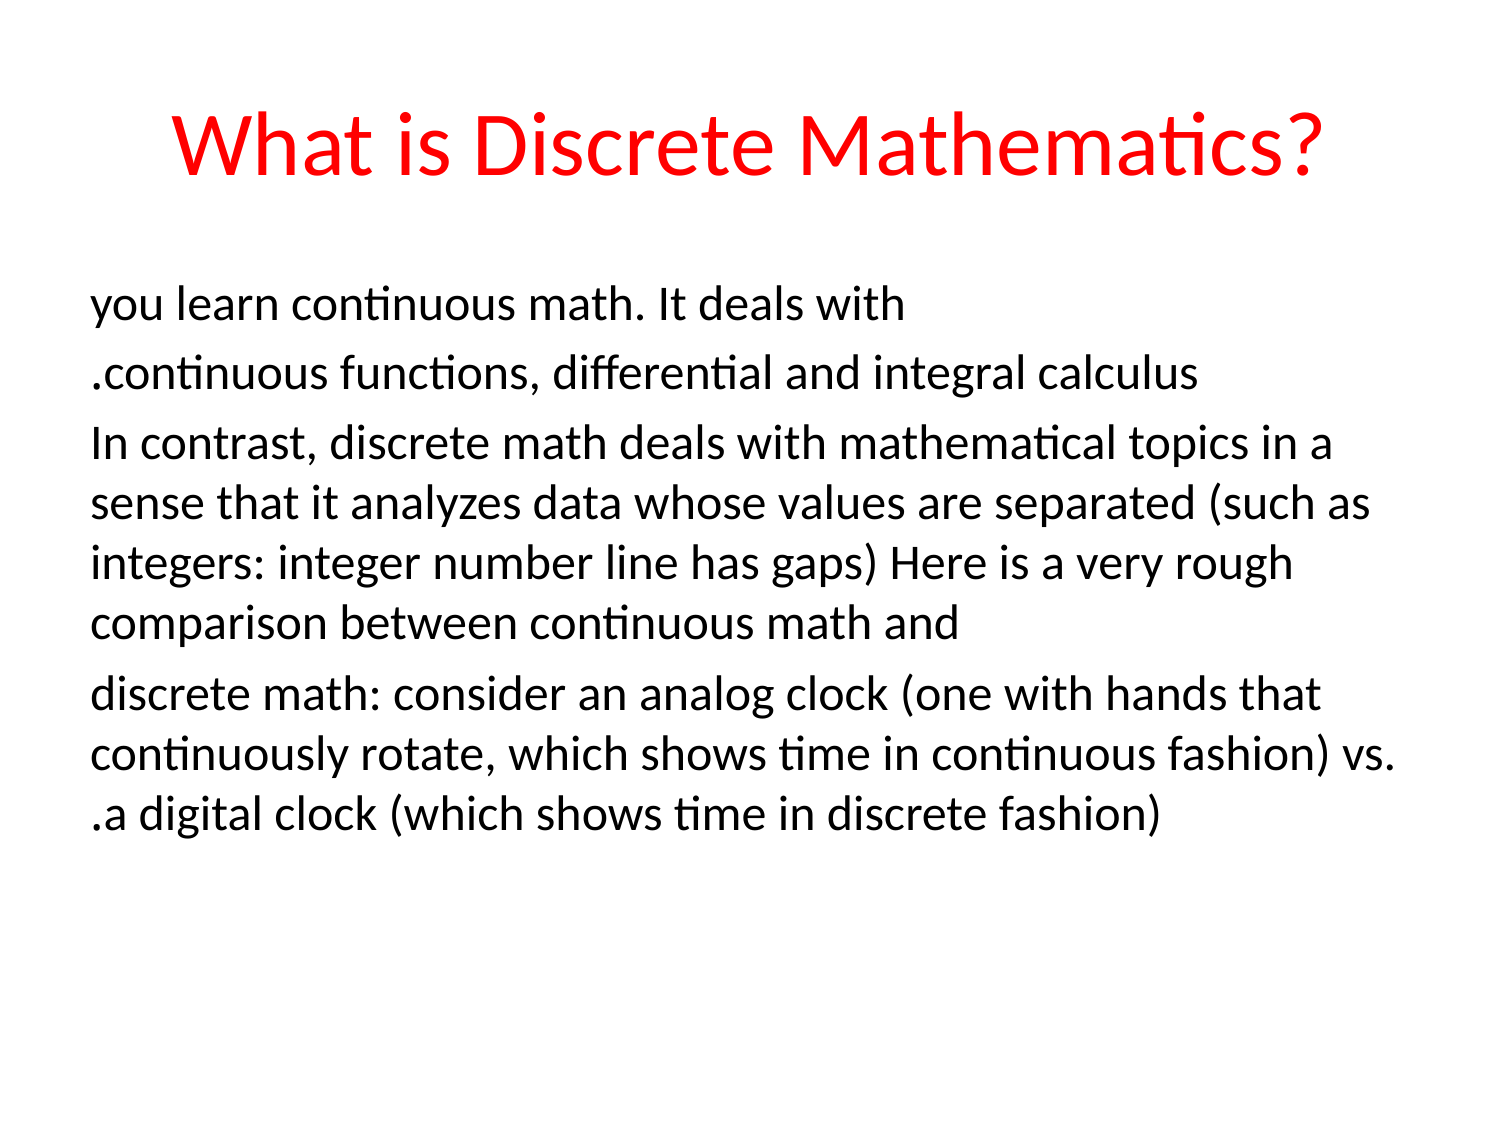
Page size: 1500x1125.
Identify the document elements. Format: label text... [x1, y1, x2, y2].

list you learn continuous math. It deals with continuous functions, differential and integral calculus. In contrast, discrete math deals with mathematical topics in a sense that it analyzes data whose values are separated (such as integers: integer number line has gaps) Here is a very rough comparison between continuous math and discrete math: consider an analog clock (one with hands that continuously rotate, which shows time in continuous fashion) vs. a digital clock (which shows time in discrete fashion). [75, 262, 1425, 916]
title What is Discrete Mathematics? [75, 45, 1425, 233]
